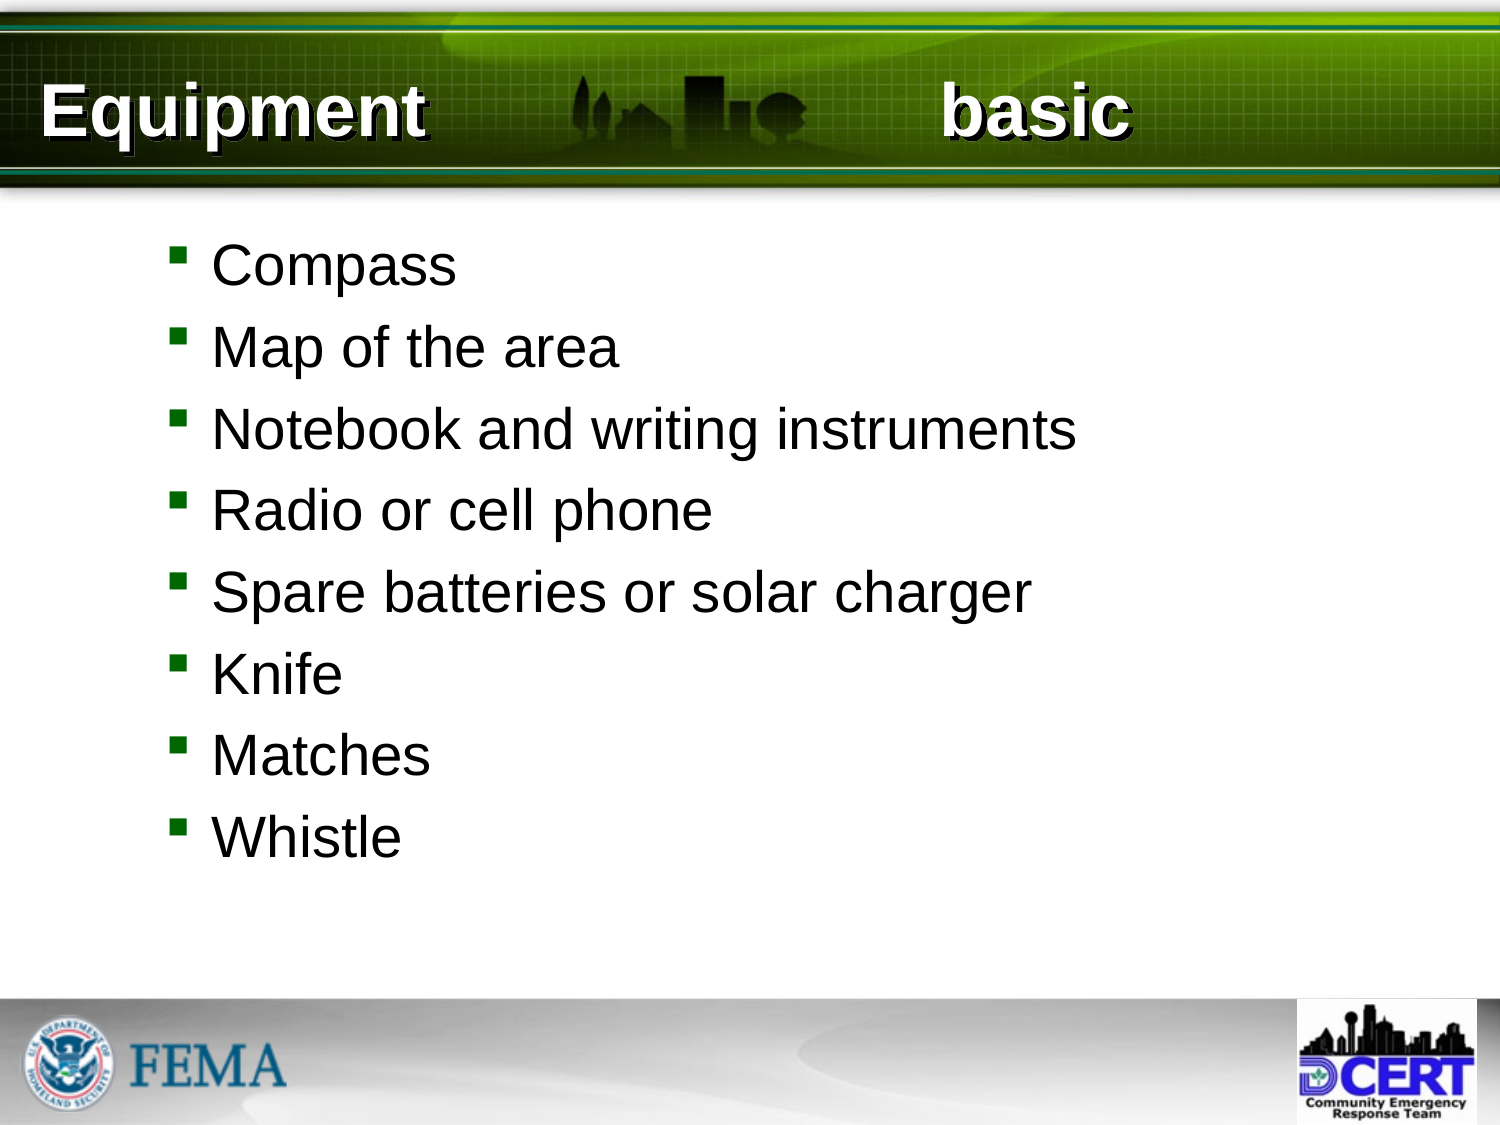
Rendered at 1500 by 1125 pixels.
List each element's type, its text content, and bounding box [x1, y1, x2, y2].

title Equipment basic [24, 49, 1476, 163]
picture [0, 0, 1500, 1125]
list Compass Map of the area Notebook and writing instruments Radio or cell phone Spare batteries or solar charger Knife Matches Whistle [74, 219, 1426, 963]
